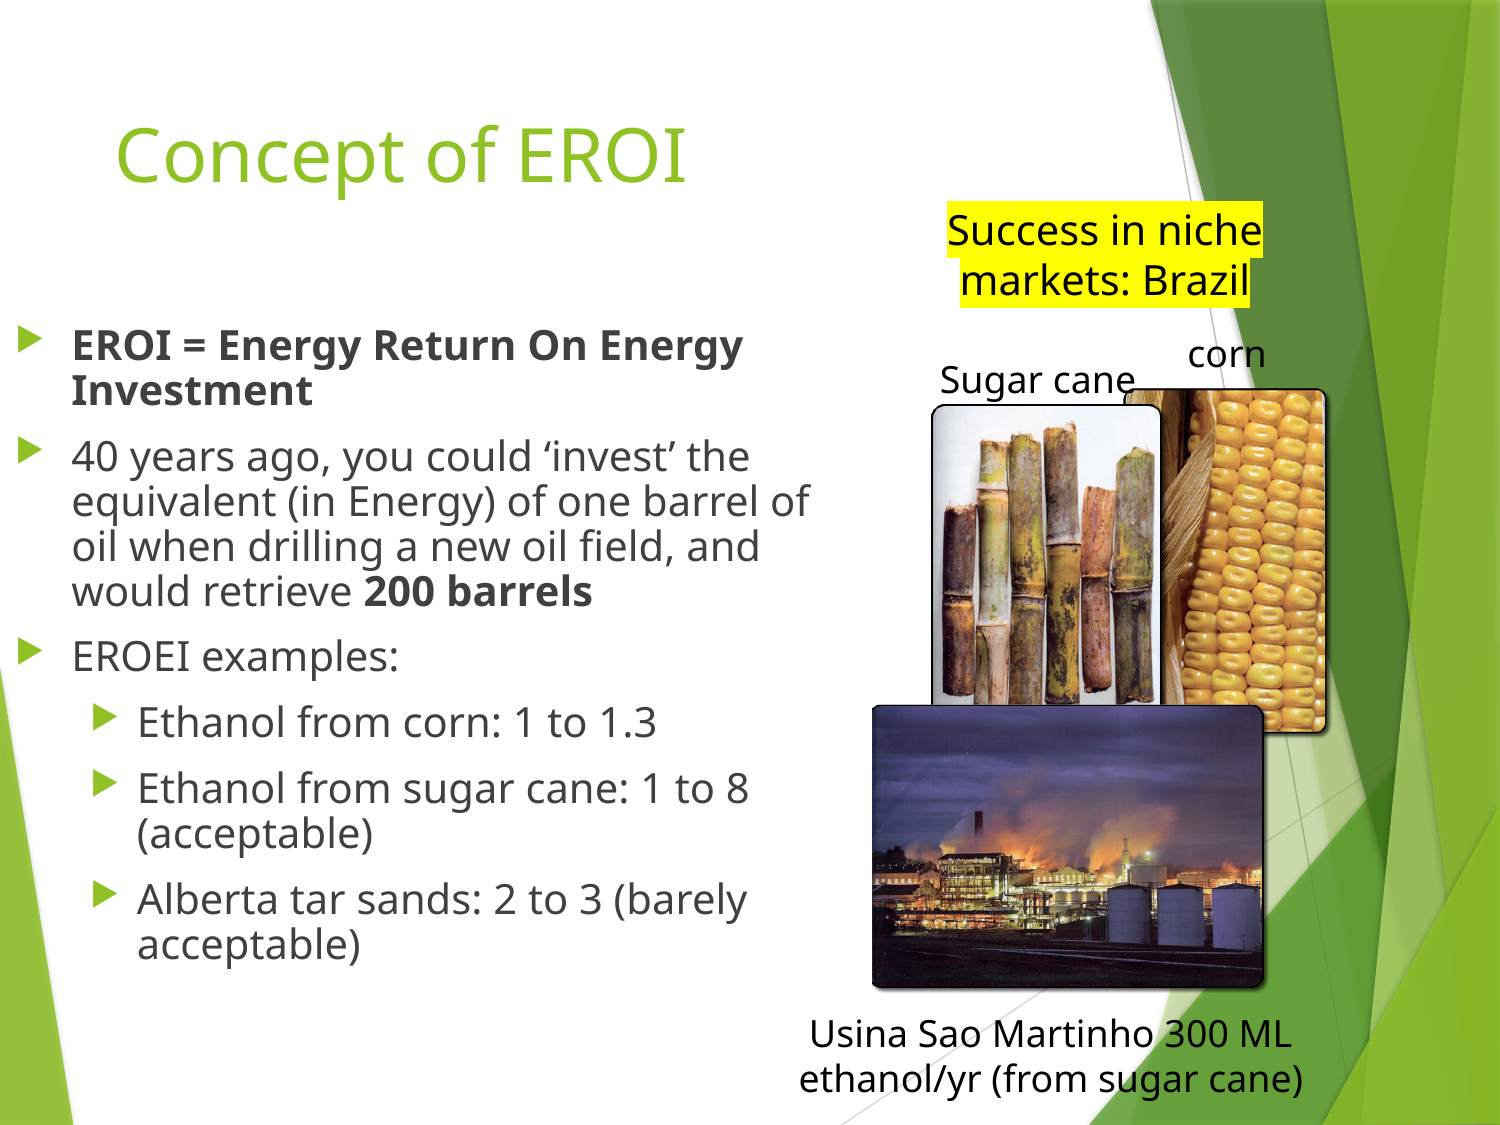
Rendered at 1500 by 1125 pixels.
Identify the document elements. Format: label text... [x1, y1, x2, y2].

title Concept of EROI [99, 99, 1142, 317]
text_box Usina Sao Martinho 300 ML ethanol/yr (from sugar cane) [753, 1002, 1349, 1108]
text_box Success in niche markets: Brazil [862, 196, 1348, 265]
list EROI = Energy Return On Energy Investment 40 years ago, you could ‘invest’ the equivalent (in Energy) of one barrel of oil when drilling a new oil field, and would retrieve 200 barrels EROEI examples: Ethanol from corn: 1 to 1.3 Ethanol from sugar cane: 1 to 8 (acceptable) Alberta tar sands: 2 to 3 (barely acceptable) [0, 316, 852, 1003]
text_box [871, 321, 1339, 994]
